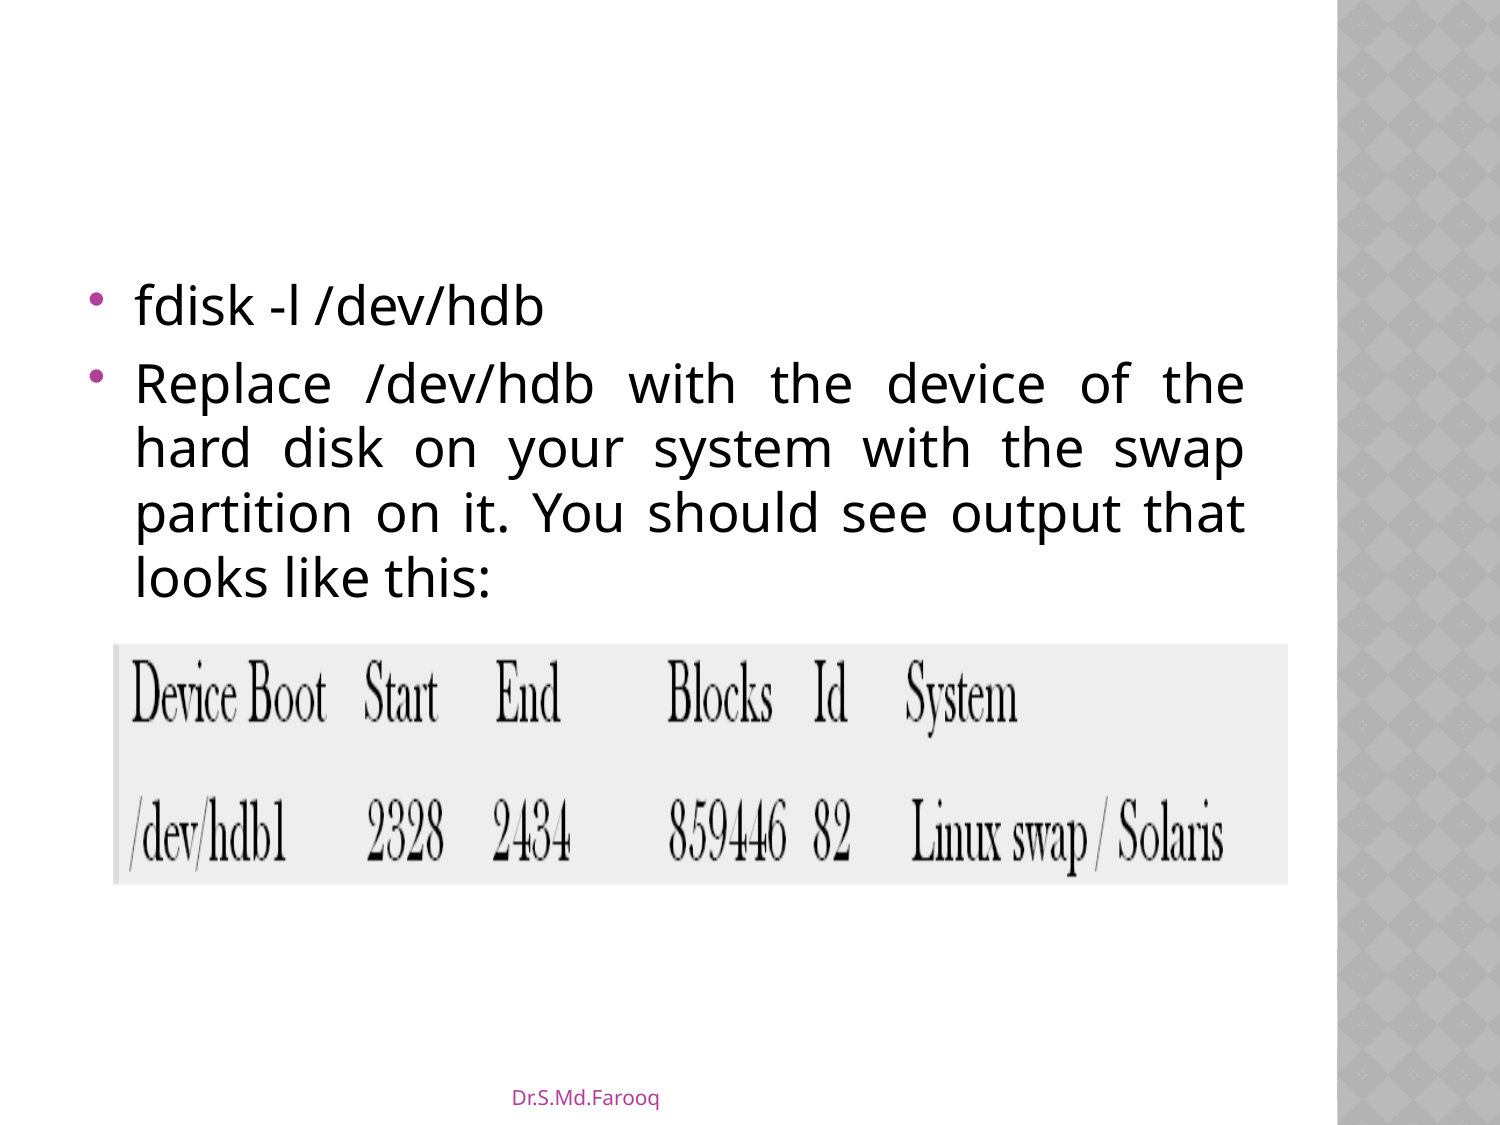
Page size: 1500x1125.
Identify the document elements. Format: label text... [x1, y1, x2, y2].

footer Dr.S.Md.Farooq [75, 1075, 675, 1114]
picture [112, 637, 1288, 888]
list fdisk -l /dev/hdb Replace /dev/hdb with the device of the hard disk on your system with the swap partition on it. You should see output that looks like this: [75, 264, 1263, 1059]
